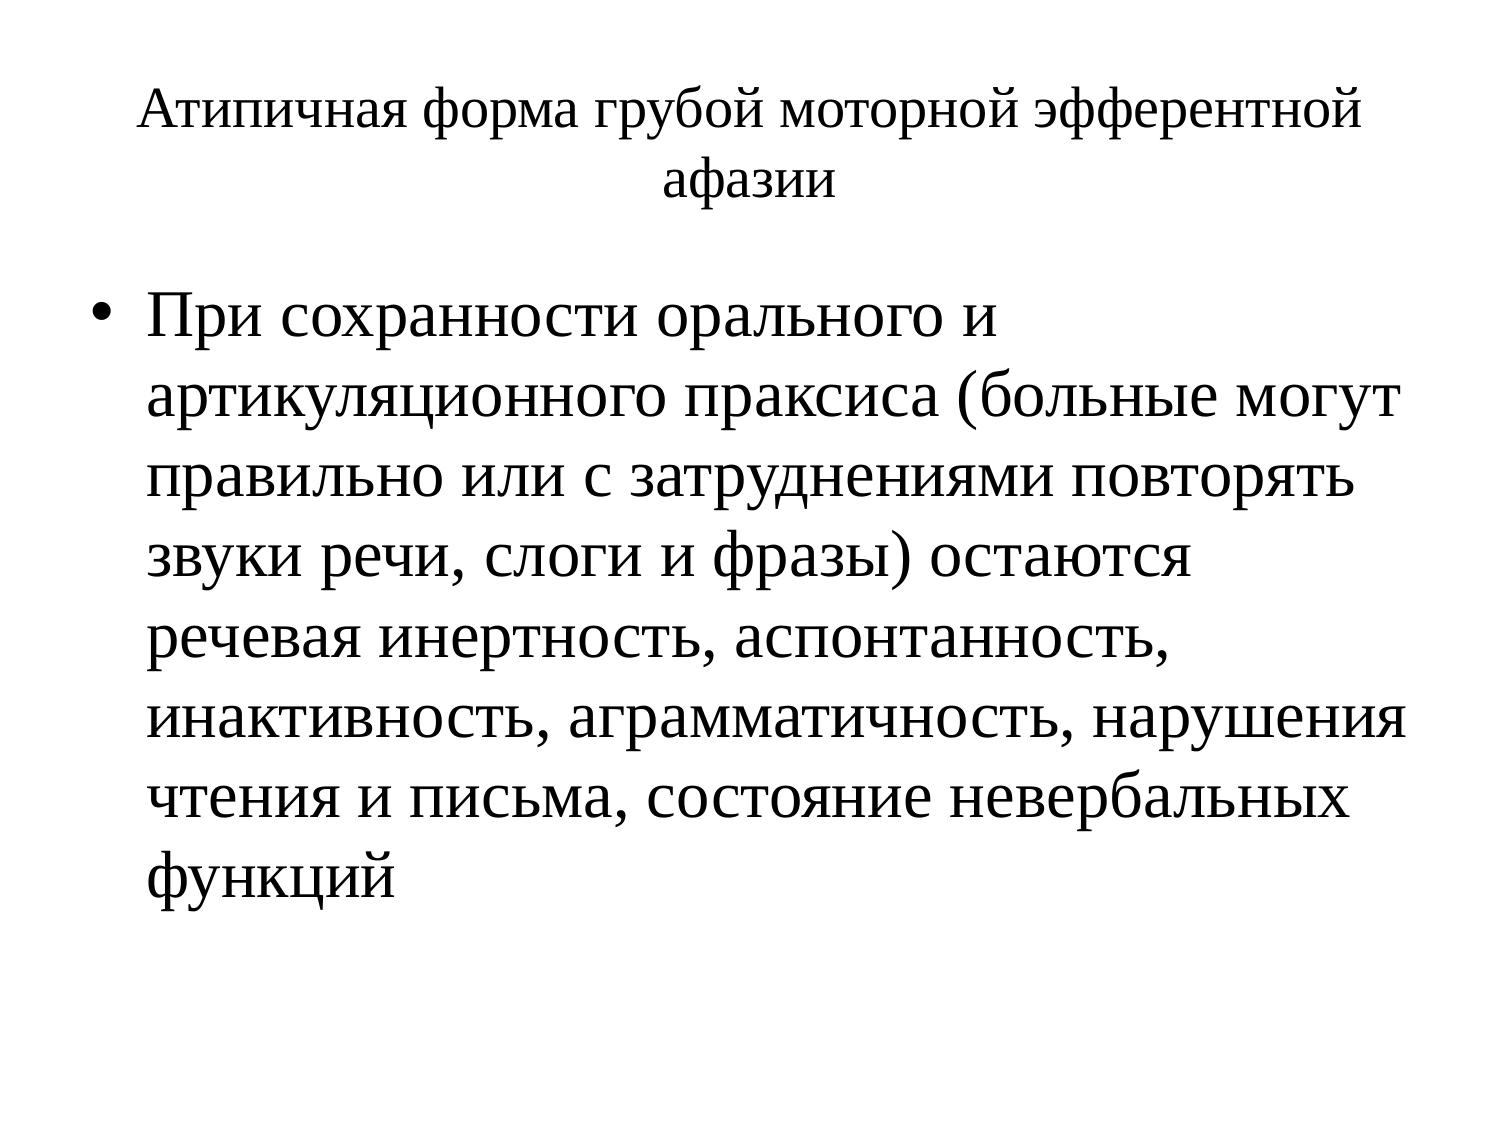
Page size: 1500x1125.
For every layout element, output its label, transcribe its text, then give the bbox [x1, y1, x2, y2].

list При сохранности орального и артикуляционного праксиса (больные могут правильно или с затруднениями повторять звуки речи, слоги и фразы) остаются речевая инертность, аспонтанность, инактивность, аграмматичность, нарушения чтения и письма, состояние невербальных функций [75, 262, 1425, 1005]
title Атипичная форма грубой моторной эфферентной афазии [75, 45, 1425, 233]
